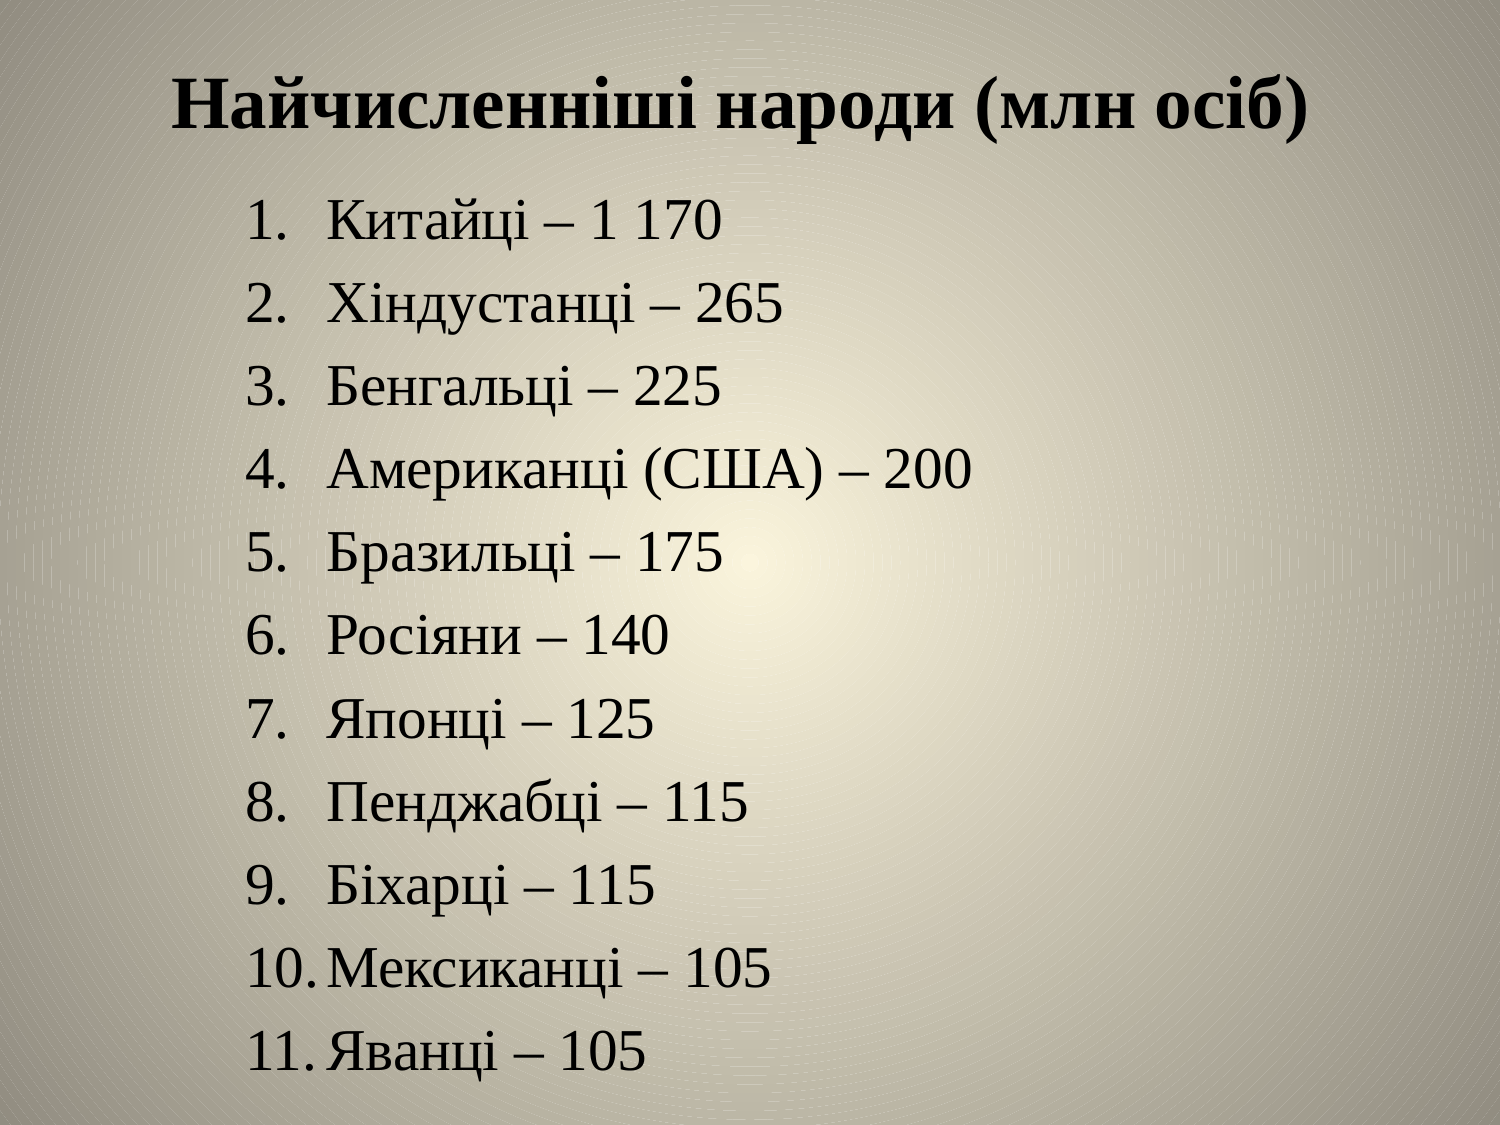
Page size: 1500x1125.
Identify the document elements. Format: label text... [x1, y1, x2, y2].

title Найчисленніші народи (млн осіб) [75, 45, 1425, 153]
list Китайці – 1 170 Хіндустанці – 265 Бенгальці – 225 Американці (США) – 200 Бразильці – 175 Росіяни – 140 Японці – 125 Пенджабці – 115 Біхарці – 115 Мексиканці – 105 Яванці – 105 [230, 172, 1459, 1092]
